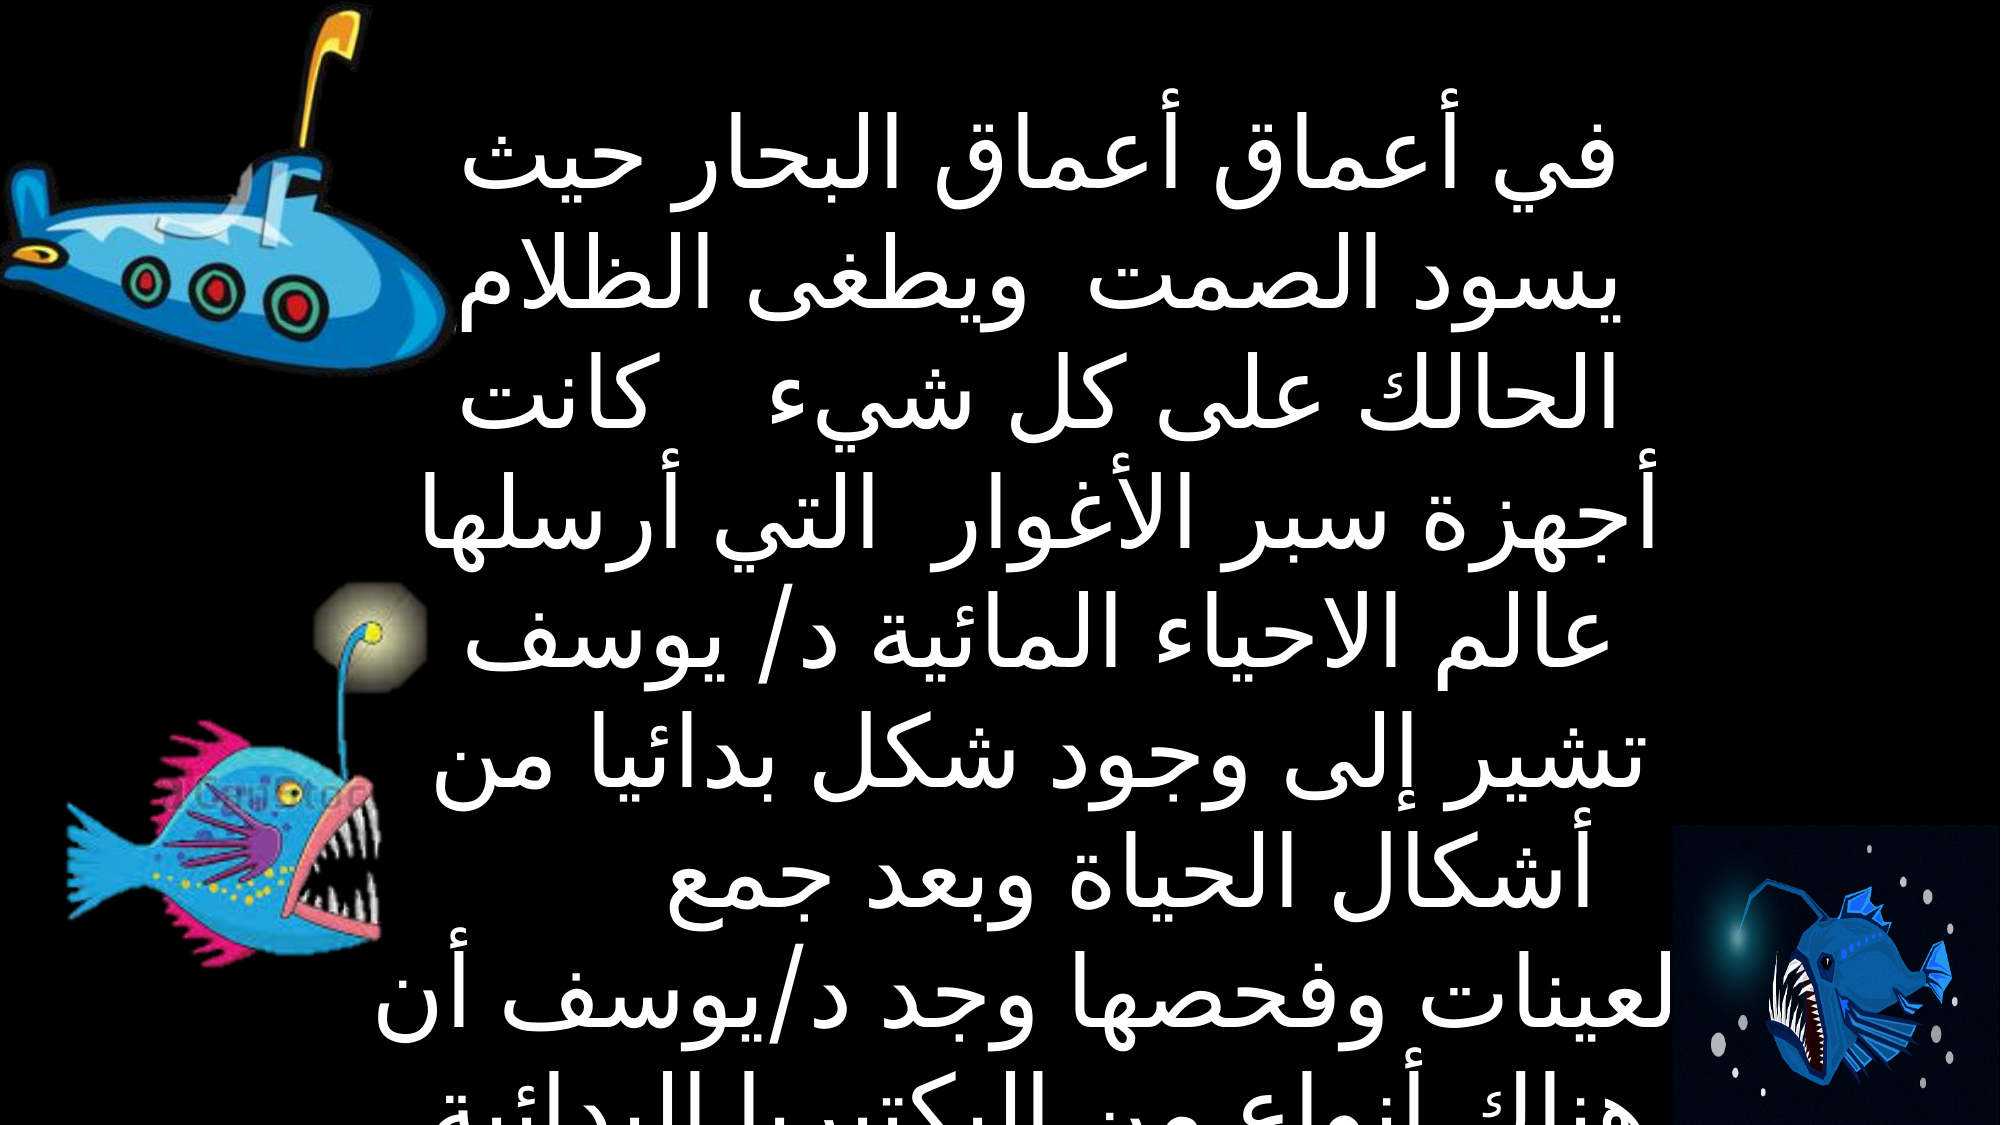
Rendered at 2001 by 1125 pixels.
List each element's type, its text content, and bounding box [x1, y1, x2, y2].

text_box في أعماق أعماق البحار حيث يسود الصمت ويطغى الظلام الحالك على كل شيء كانت أجهزة سبر الأغوار التي أرسلها عالم الاحياء المائية د/ يوسف تشير إلى وجود شكل بدائيا من أشكال الحياة وبعد جمع العينات وفحصها وجد د/يوسف أن هناك أنواع من البكتيريا البدائية تعيش في تلك الأعماق السحيقة [334, 80, 1747, 1125]
picture [22, 535, 493, 1031]
picture [1672, 825, 2000, 1125]
picture [0, 0, 497, 409]
